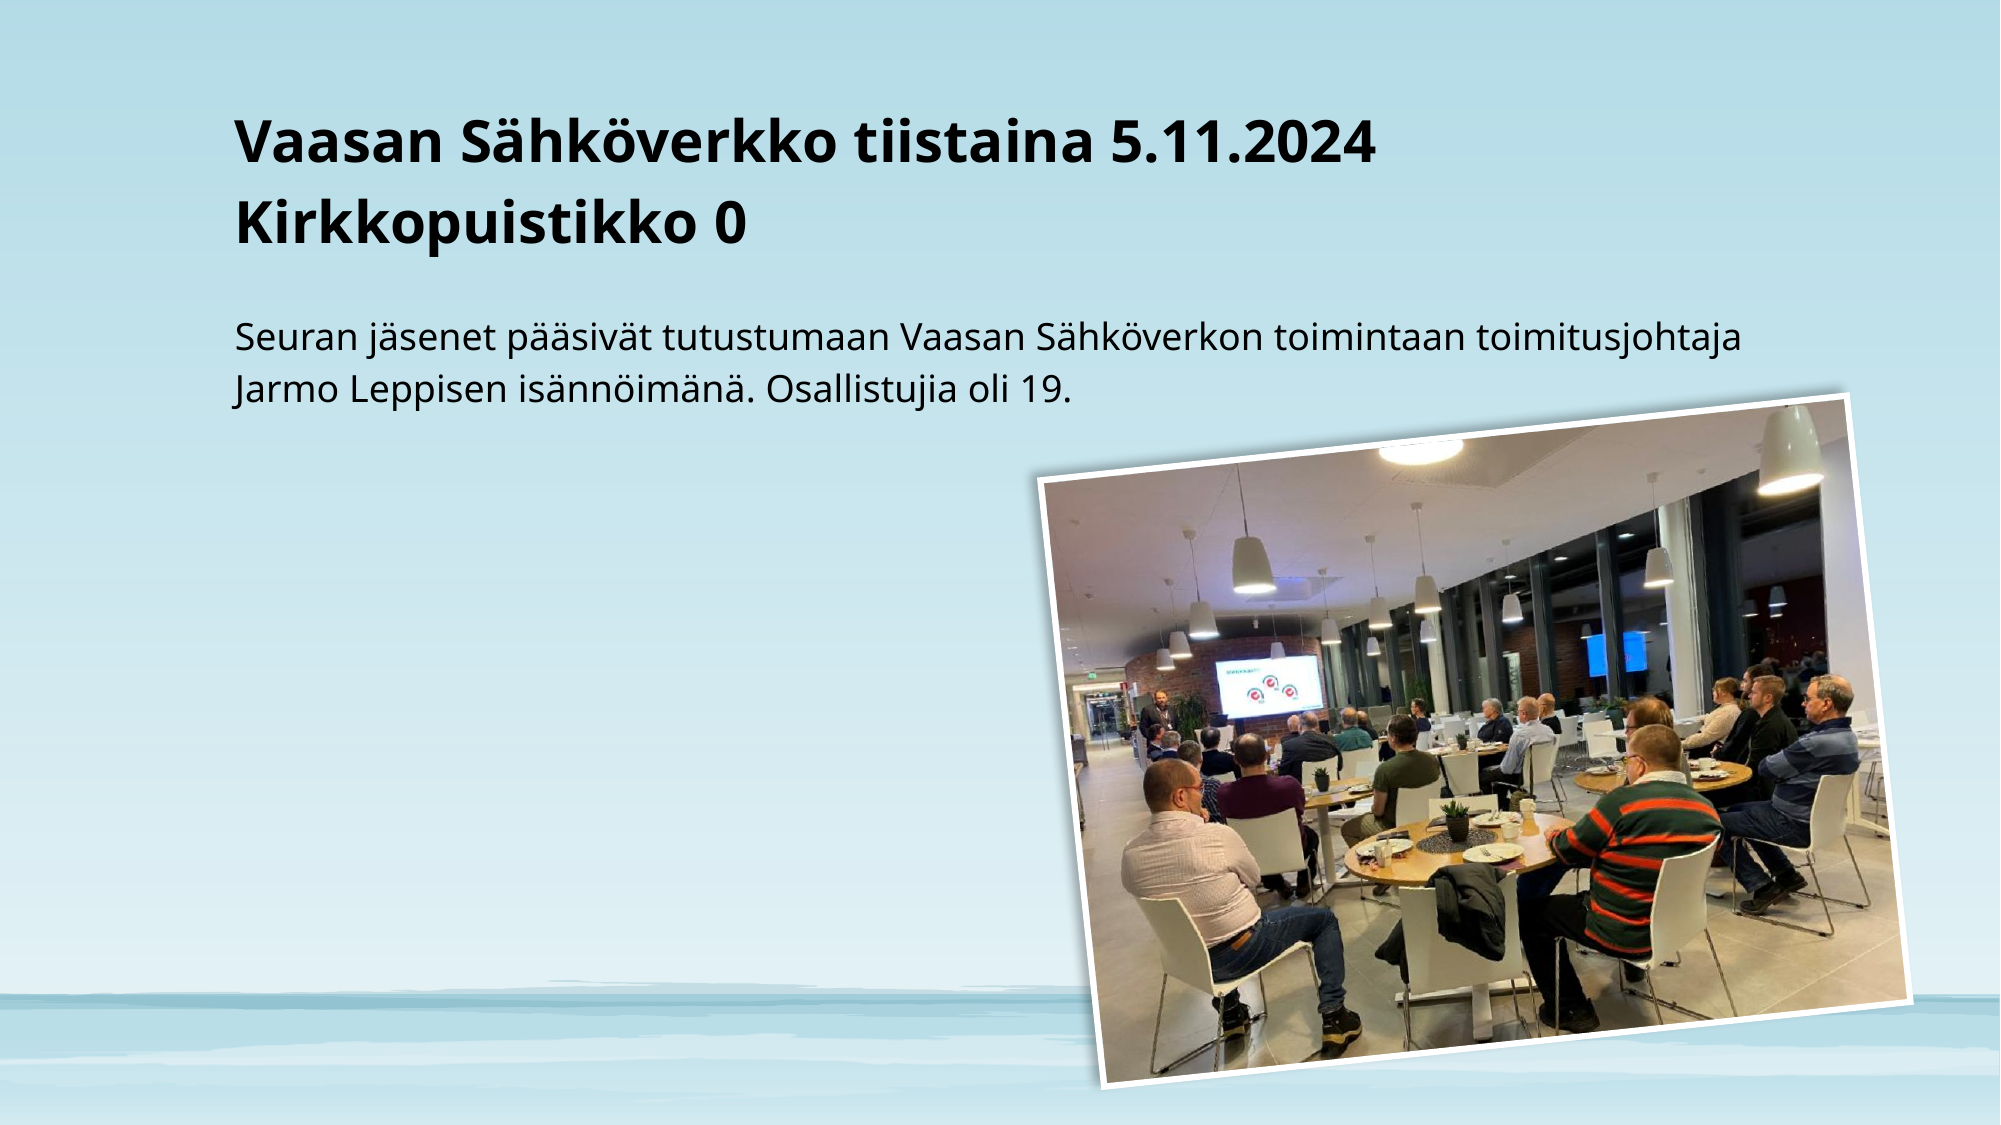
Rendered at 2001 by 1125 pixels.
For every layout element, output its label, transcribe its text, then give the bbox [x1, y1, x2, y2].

picture [0, 400, 2000, 1103]
title Vaasan Sähköverkko tiistaina 5.11.2024 Kirkkopuistikko 0 Seuran jäsenet pääsivät tutustumaan Vaasan Sähköverkon toimintaan toimitusjohtaja Jarmo Leppisen isännöimänä. Osallistujia oli 19. [219, 43, 1780, 418]
